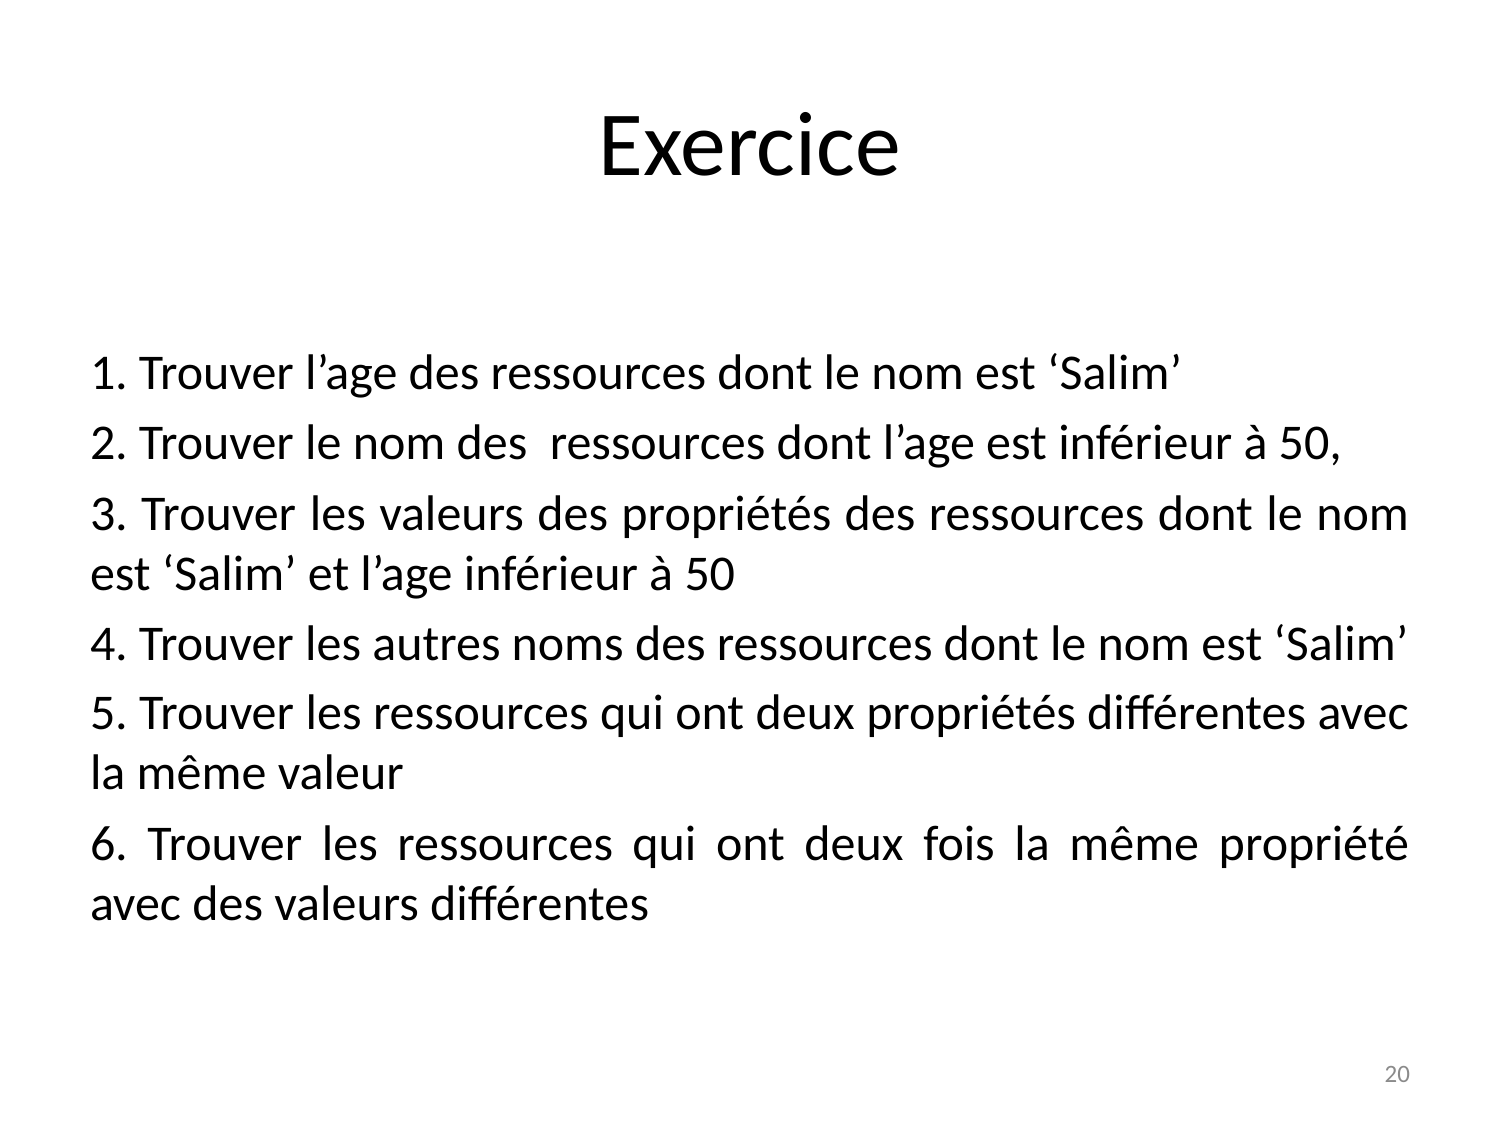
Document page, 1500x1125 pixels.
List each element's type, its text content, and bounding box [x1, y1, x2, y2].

slide_number 20 [1074, 1042, 1425, 1103]
title Exercice [75, 45, 1425, 233]
list 1. Trouver l’age des ressources dont le nom est ‘Salim’ 2. Trouver le nom des ressources dont l’age est inférieur à 50, 3. Trouver les valeurs des propriétés des ressources dont le nom est ‘Salim’ et l’age inférieur à 50 4. Trouver les autres noms des ressources dont le nom est ‘Salim’ 5. Trouver les ressources qui ont deux propriétés différentes avec la même valeur 6. Trouver les ressources qui ont deux fois la même propriété avec des valeurs différentes [75, 262, 1425, 1005]
